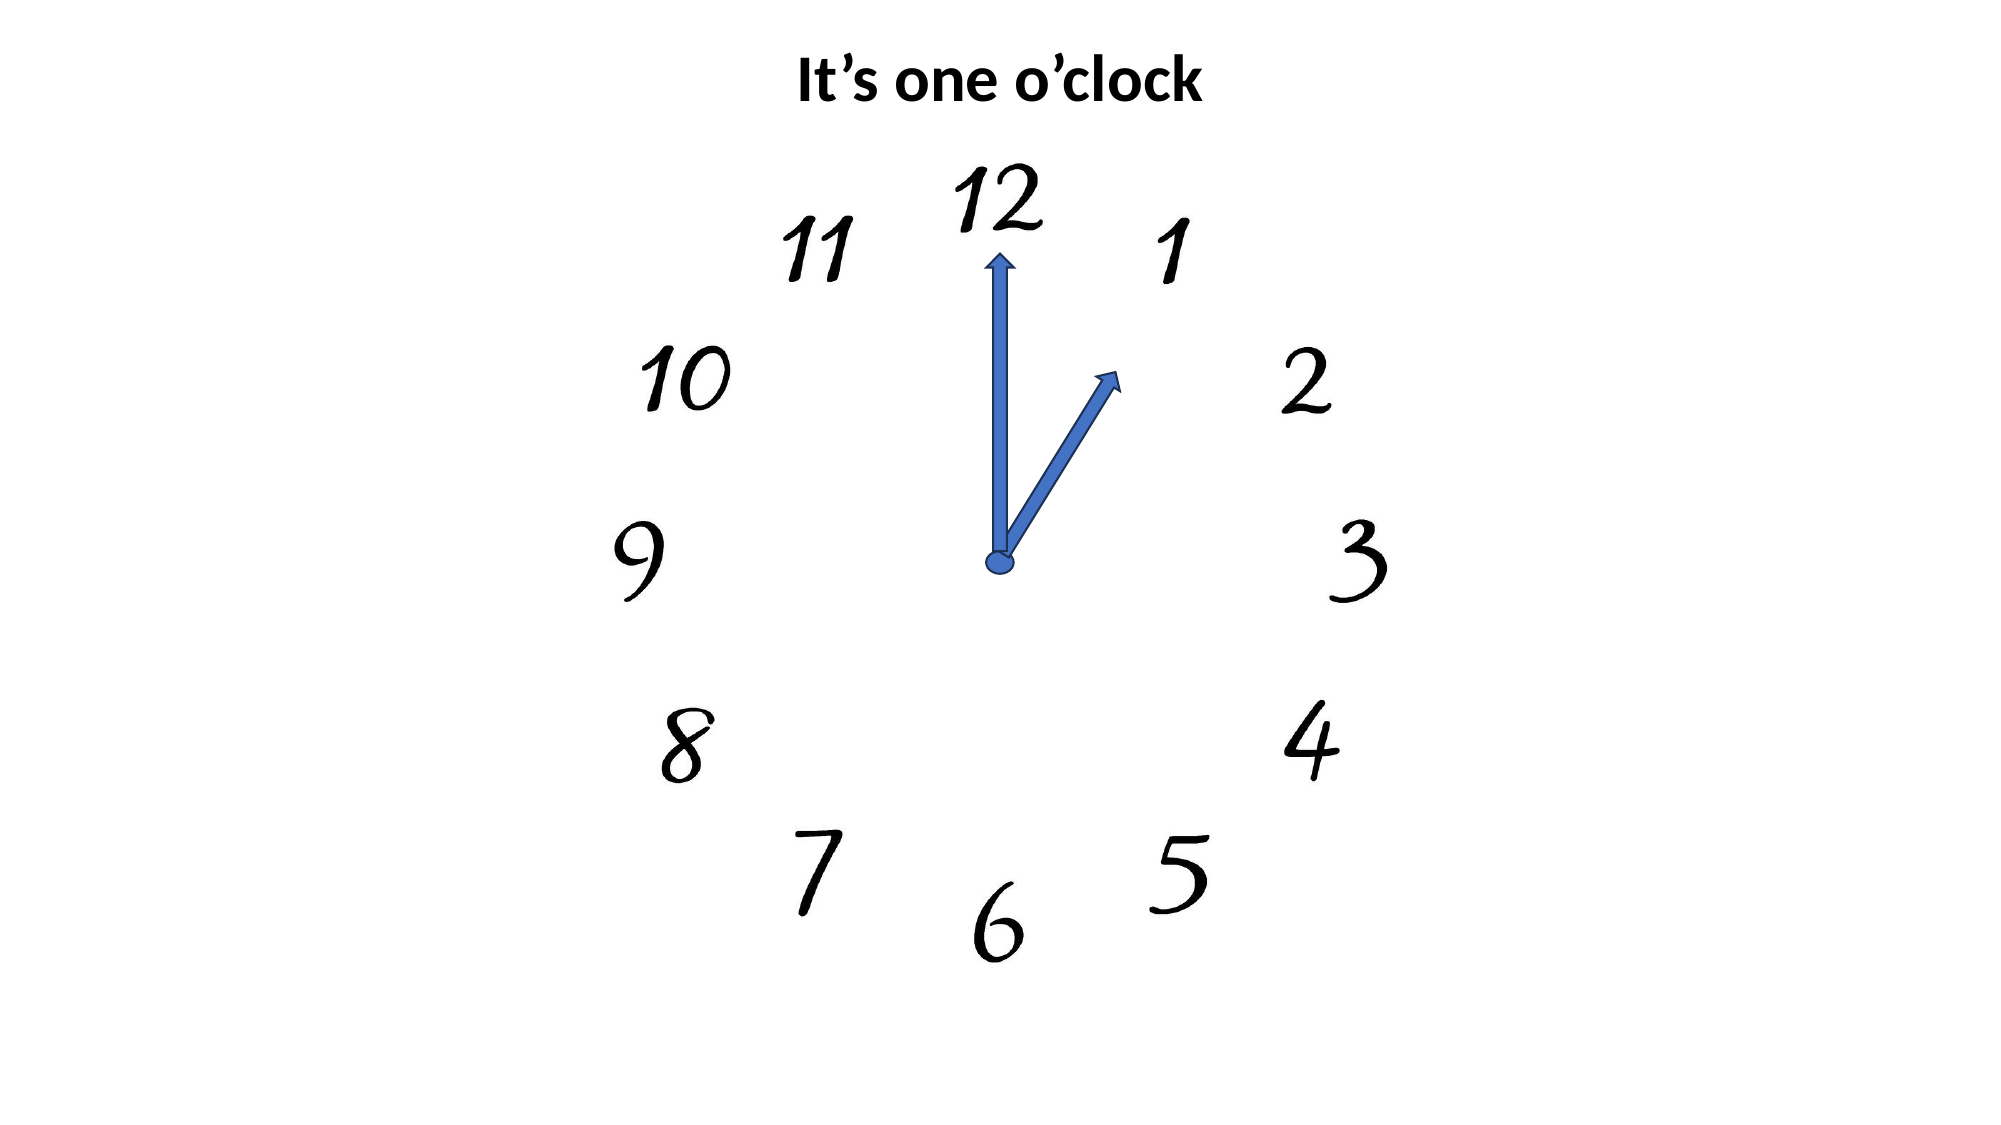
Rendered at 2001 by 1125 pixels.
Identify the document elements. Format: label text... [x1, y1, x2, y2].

text_box It’s one o’clock [589, 27, 1411, 105]
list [543, 105, 1457, 1020]
